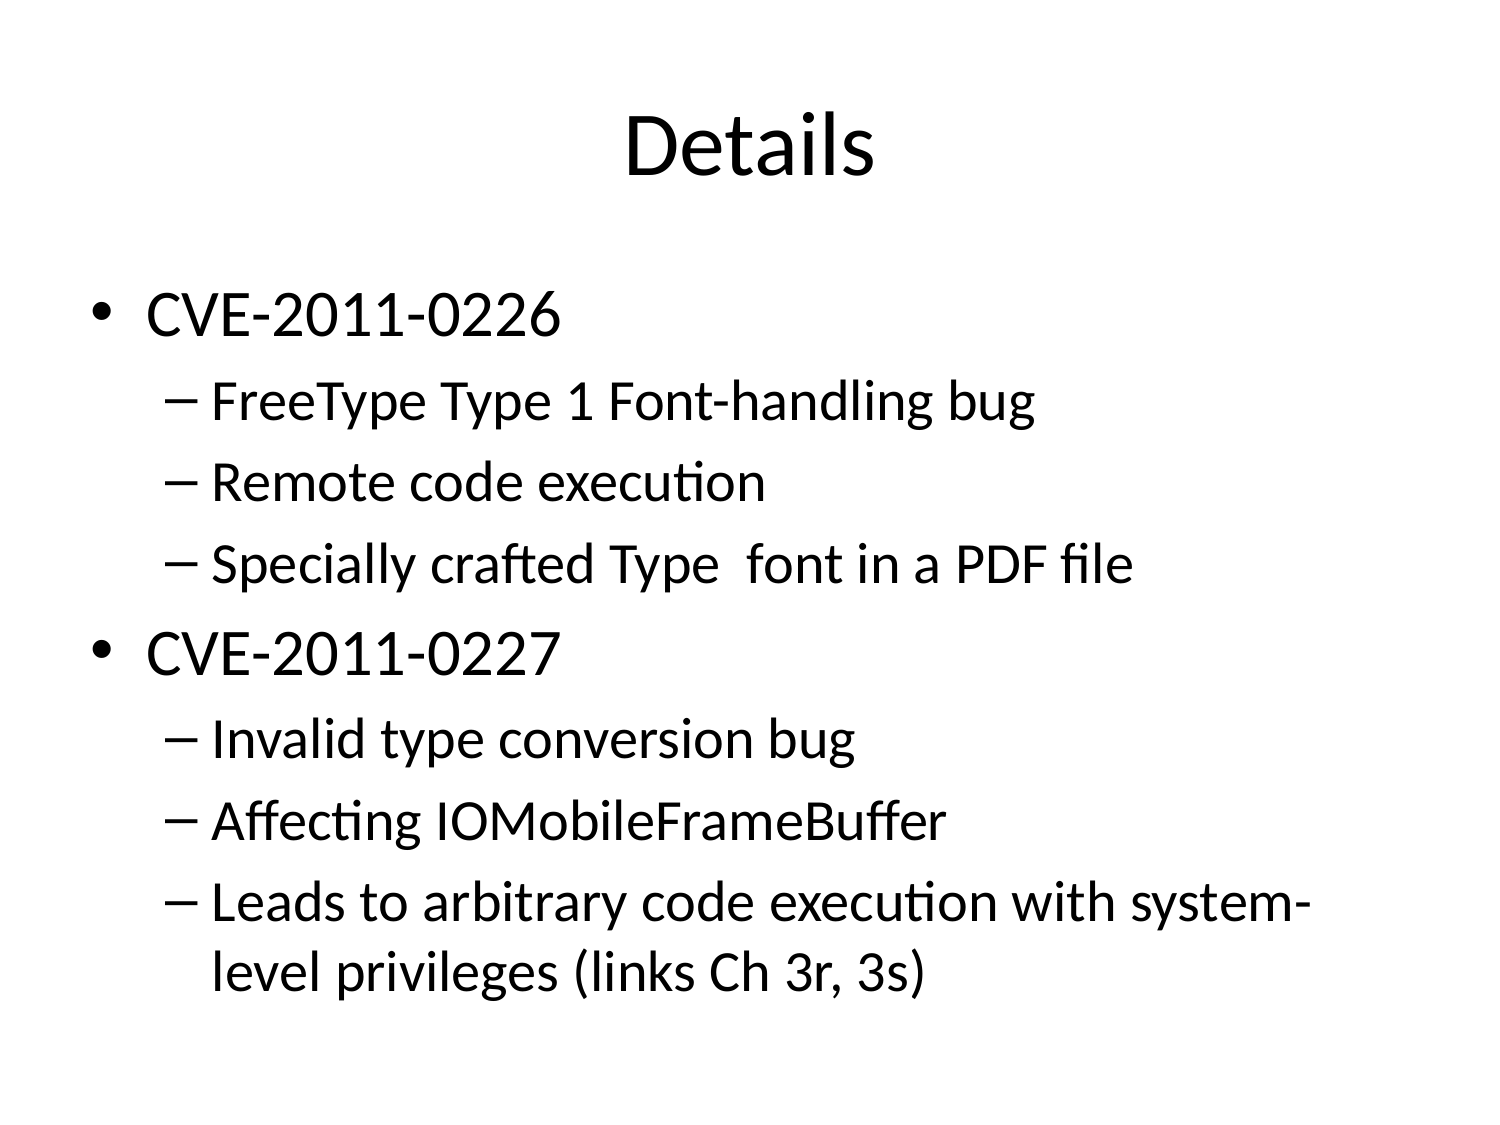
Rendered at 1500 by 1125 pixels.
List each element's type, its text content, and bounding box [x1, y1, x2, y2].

title Details [75, 45, 1425, 233]
list CVE-2011-0226 FreeType Type 1 Font-handling bug Remote code execution Specially crafted Type font in a PDF file CVE-2011-0227 Invalid type conversion bug Affecting IOMobileFrameBuffer Leads to arbitrary code execution with system-level privileges (links Ch 3r, 3s) [75, 262, 1425, 1005]
